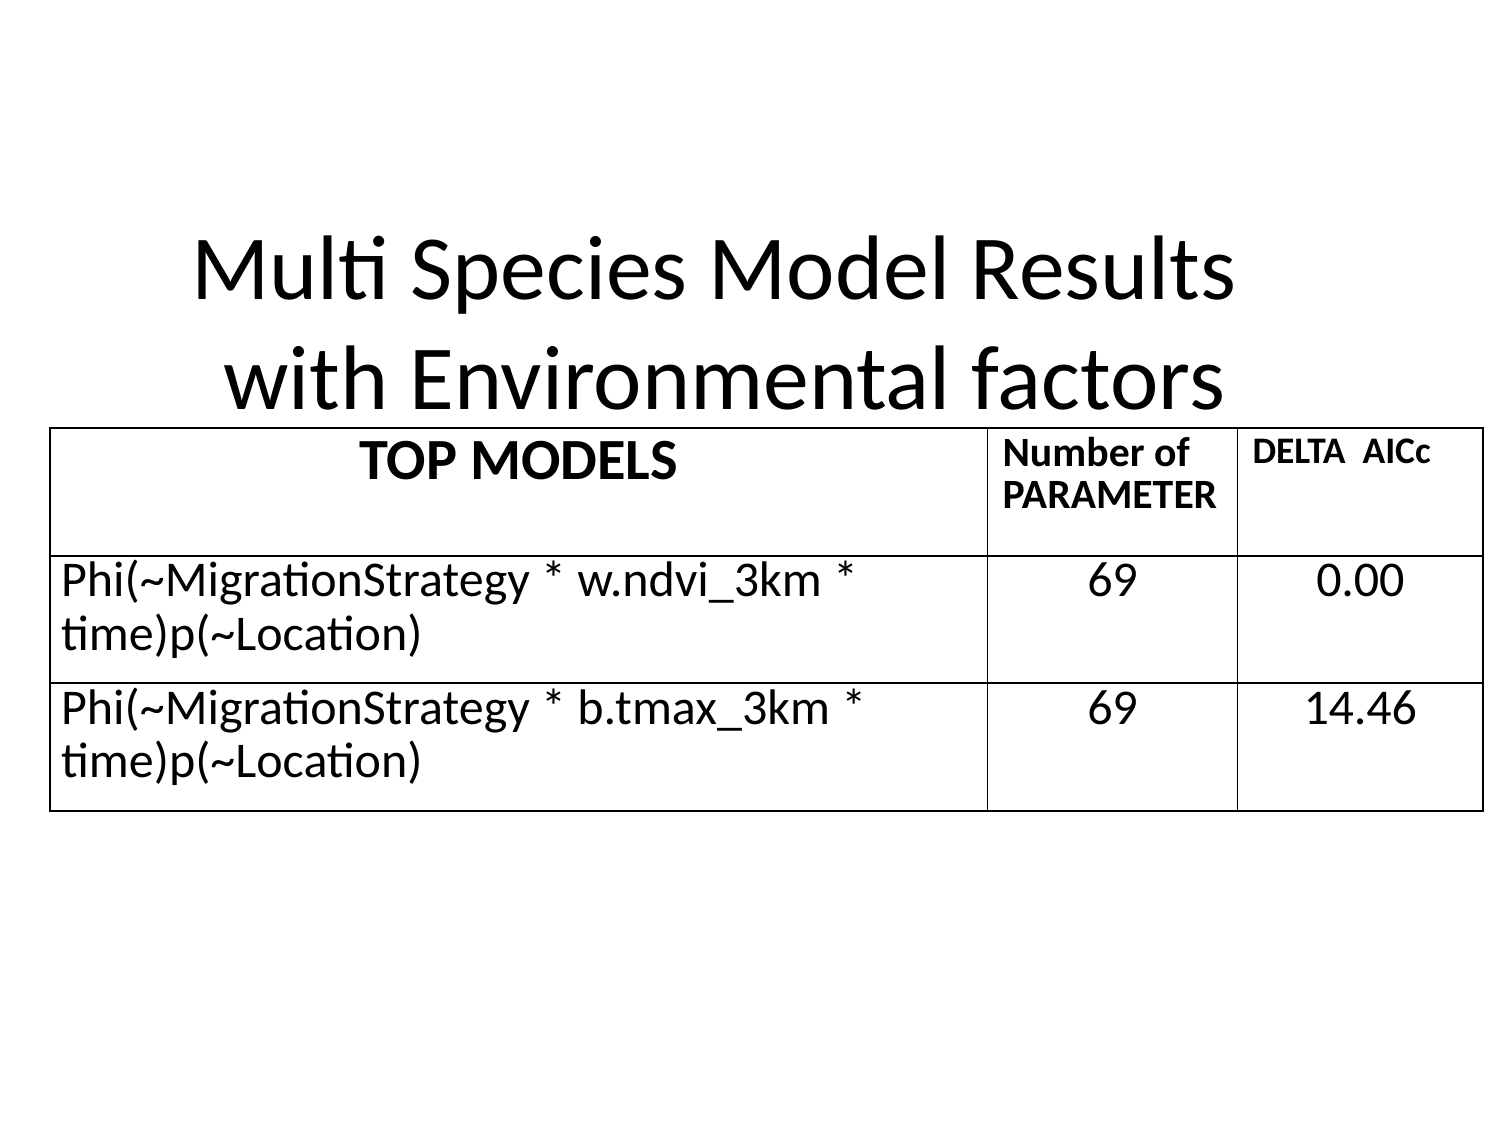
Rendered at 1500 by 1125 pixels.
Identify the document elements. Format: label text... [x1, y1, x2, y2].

table_header TOP MODELS [51, 429, 987, 555]
table_cell 69 [988, 557, 1237, 682]
table_cell 69 [988, 684, 1237, 810]
table_cell Phi(~MigrationStrategy * b.tmax_3km * time)p(~Location) [51, 684, 987, 810]
table_header Number of PARAMETER [988, 429, 1237, 555]
table_cell 14.46 [1238, 684, 1482, 810]
title Multi Species Model Results with Environmental factors [0, 198, 1450, 437]
table_cell 0.00 [1238, 557, 1482, 682]
table_cell Phi(~MigrationStrategy * w.ndvi_3km * time)p(~Location) [51, 557, 987, 682]
table_header DELTA AICc [1238, 429, 1482, 555]
